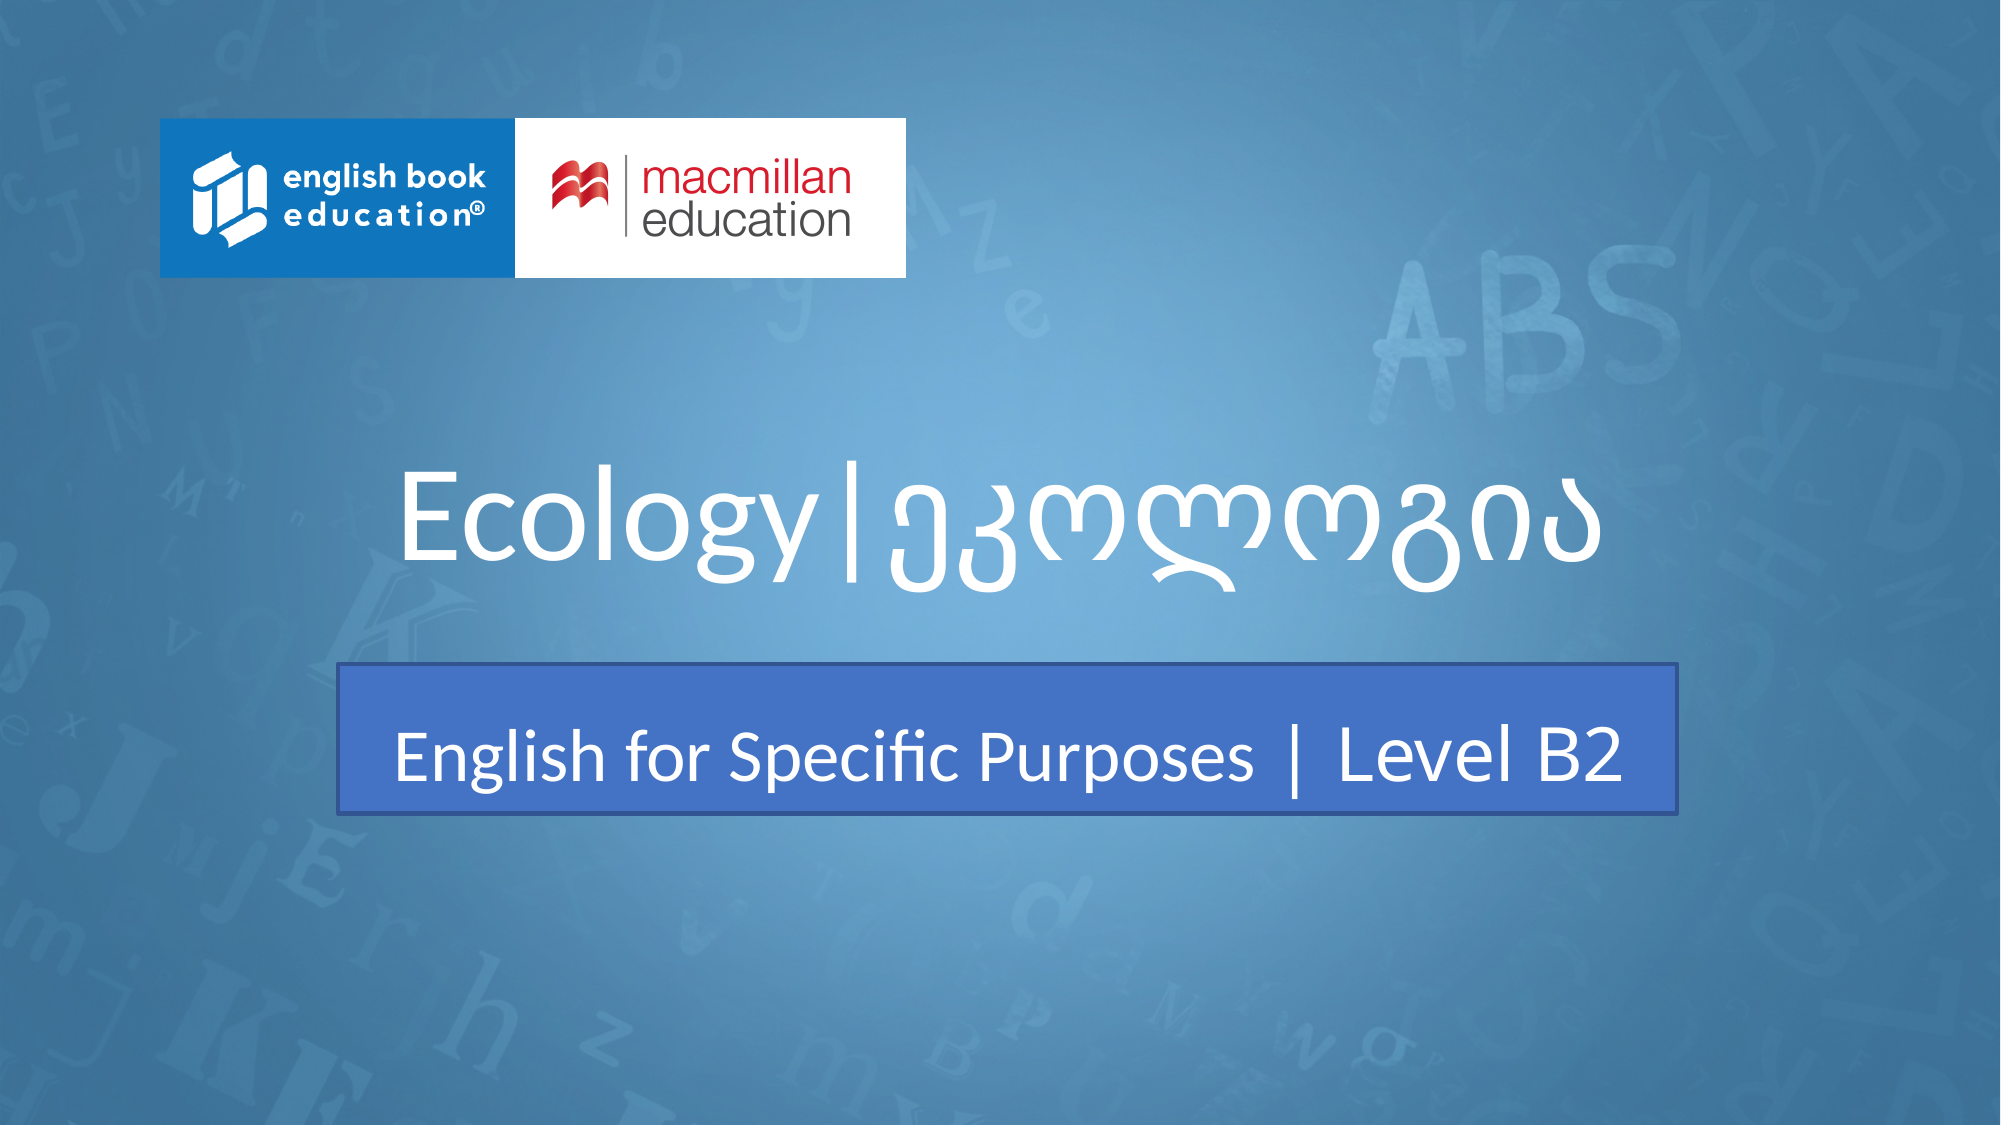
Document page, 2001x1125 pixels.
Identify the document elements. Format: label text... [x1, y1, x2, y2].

text_box English for Specific Purposes | Level B2 [0, 577, 2000, 850]
text_box Ecology|ეკოლოგია [0, 317, 2000, 577]
picture [0, 0, 2001, 1125]
